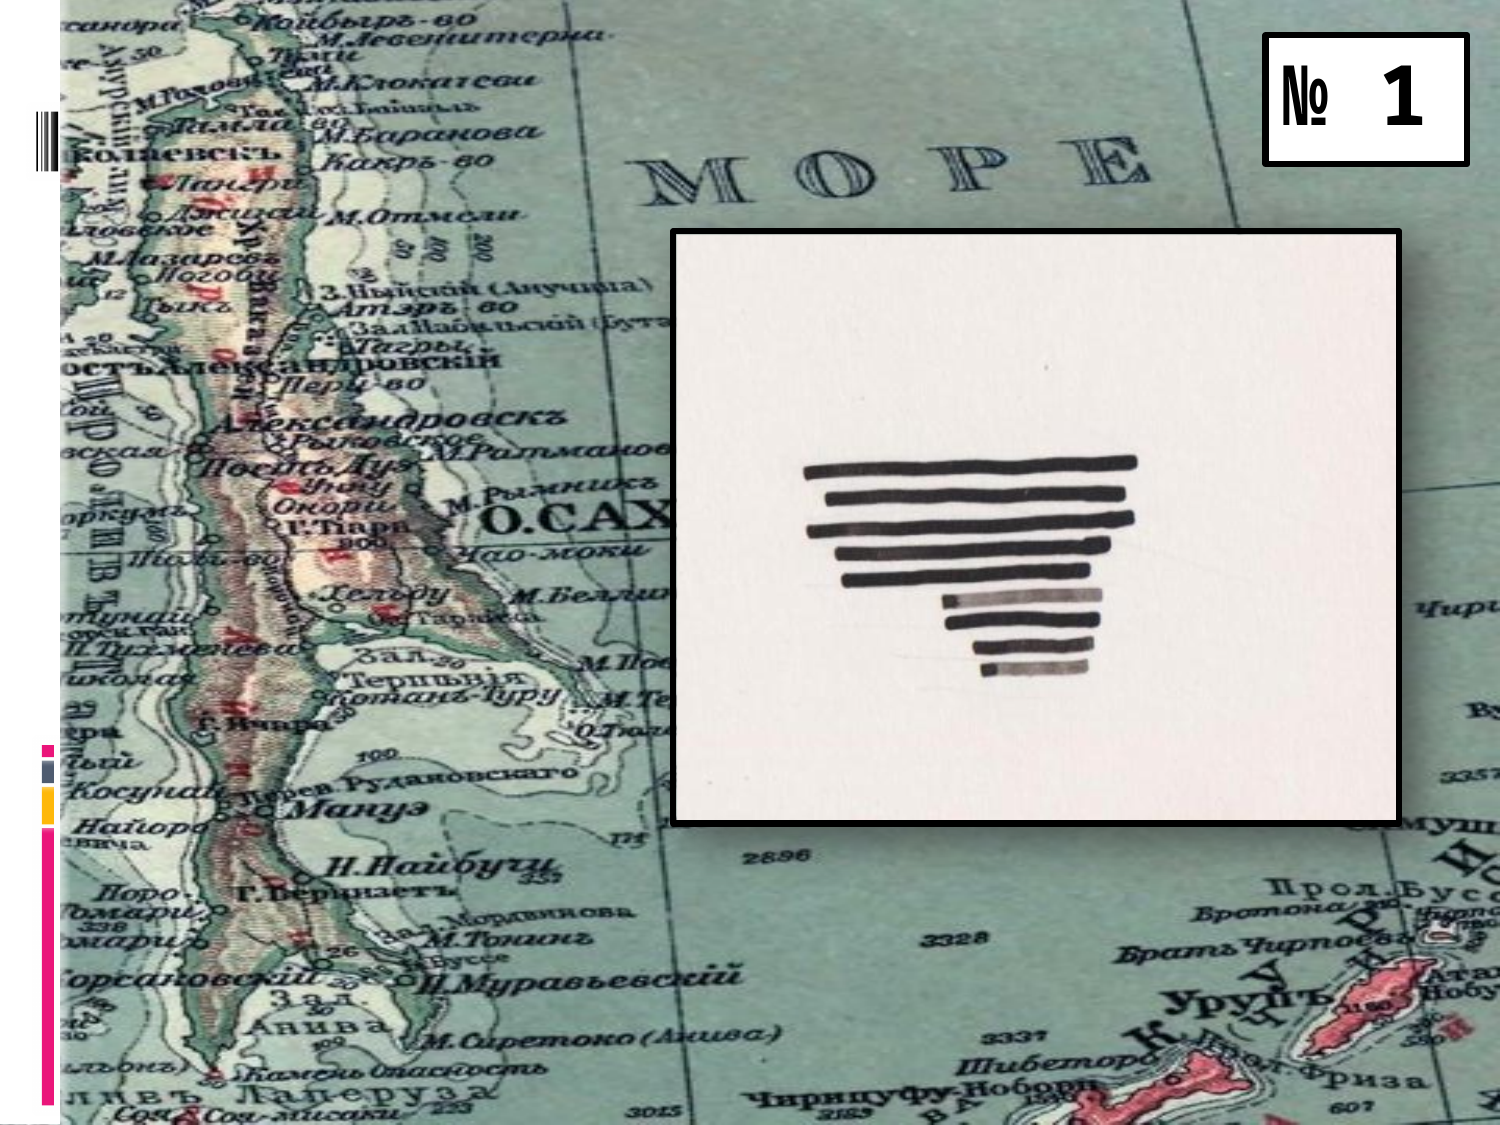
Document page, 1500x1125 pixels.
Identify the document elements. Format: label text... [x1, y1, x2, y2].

picture [70, 0, 1500, 1125]
title № 1 [1265, 35, 1468, 164]
